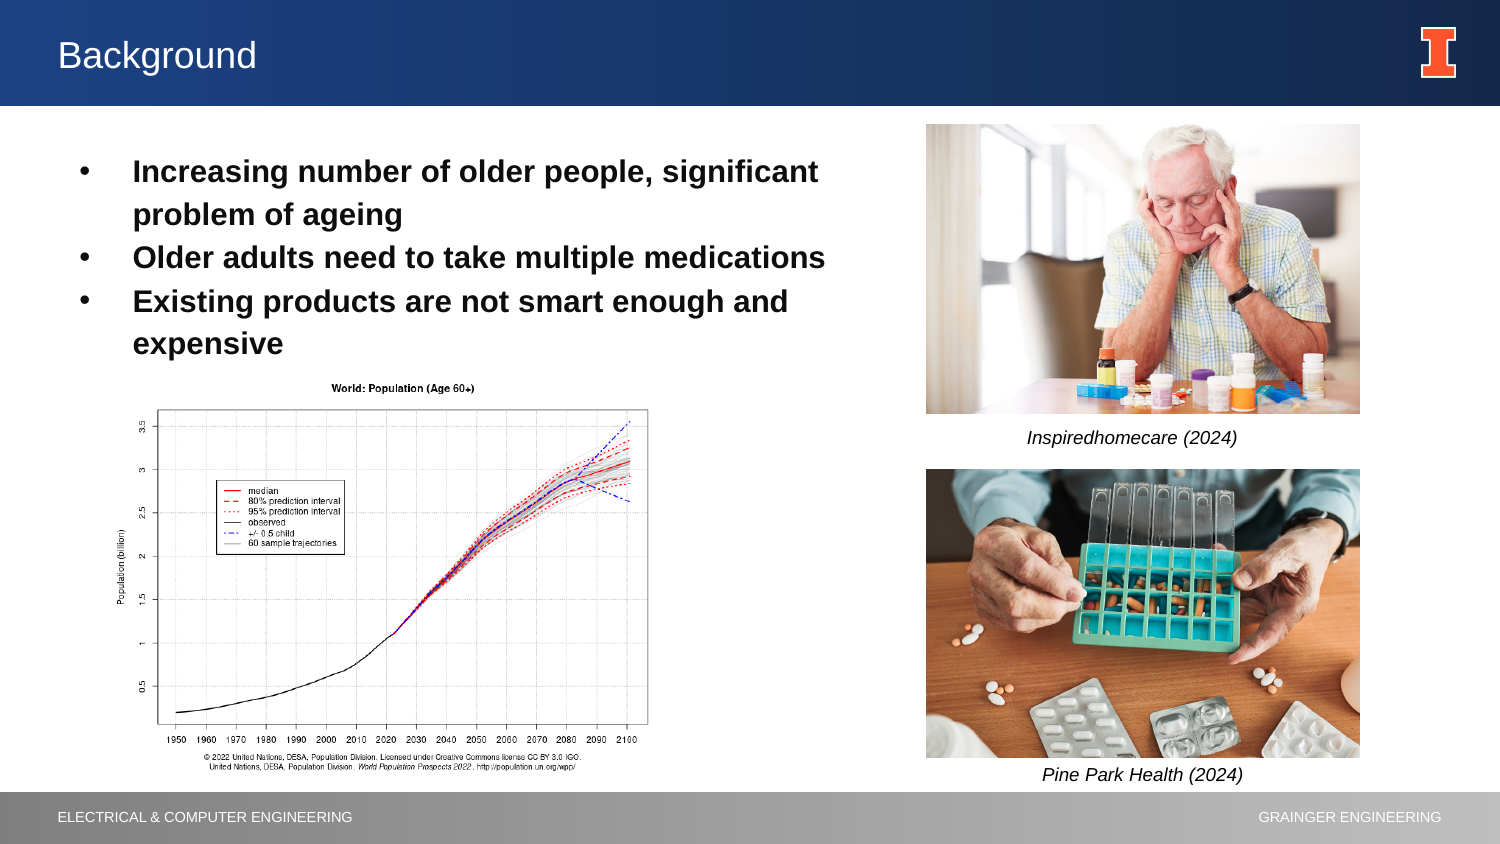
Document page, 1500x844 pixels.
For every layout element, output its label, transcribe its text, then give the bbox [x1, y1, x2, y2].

list Increasing number of older people, significant problem of ageing Older adults need to take multiple medications Existing products are not smart enough and expensive [46, 140, 902, 648]
picture [925, 468, 1360, 759]
text_box Pine Park Health (2024) [775, 751, 1500, 797]
picture [925, 124, 1360, 414]
text_box Background [46, 25, 1389, 82]
text_box GRAINGER ENGINEERING [1148, 802, 1453, 832]
text_box Inspiredhomecare (2024) [764, 414, 1500, 460]
picture [1421, 27, 1456, 78]
text_box [0, 0, 1500, 106]
text_box [0, 792, 1500, 844]
picture [113, 366, 670, 784]
text_box ELECTRICAL & COMPUTER ENGINEERING [46, 802, 1030, 832]
